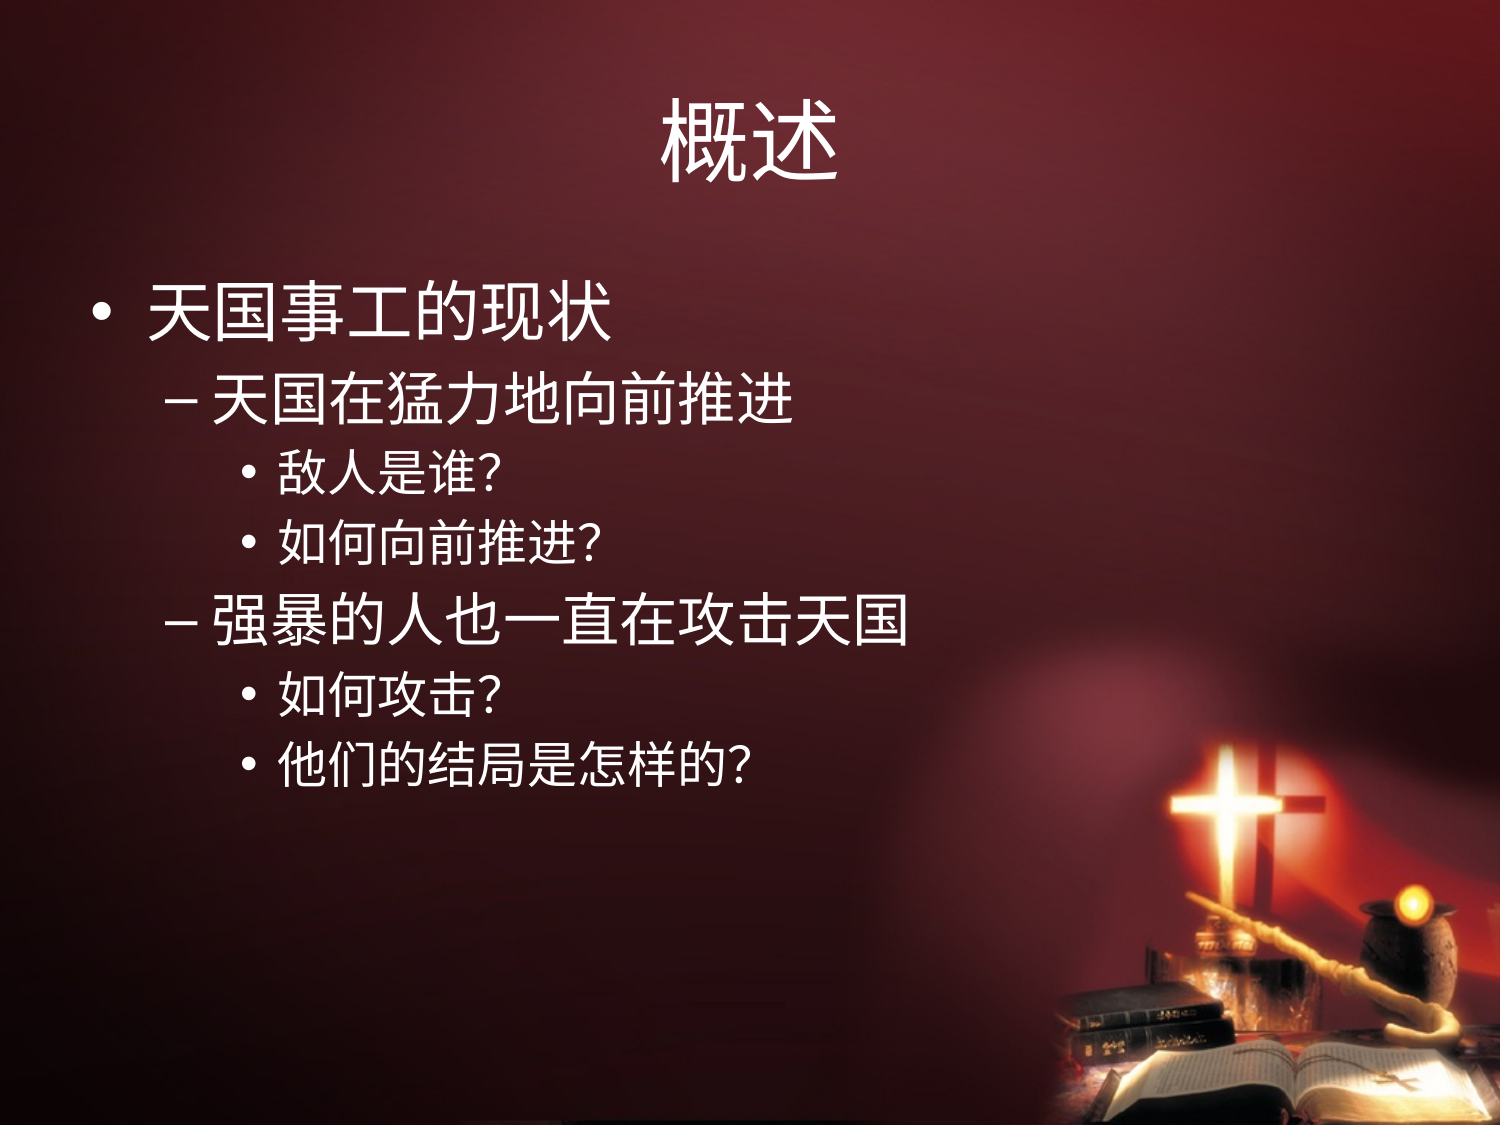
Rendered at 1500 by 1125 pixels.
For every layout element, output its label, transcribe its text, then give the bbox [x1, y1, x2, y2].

title 概述 [75, 45, 1425, 233]
picture [0, 0, 1500, 1125]
list 天国事工的现状 天国在猛力地向前推进 敌人是谁？ 如何向前推进？ 强暴的人也一直在攻击天国 如何攻击？ 他们的结局是怎样的？ [75, 262, 1425, 1005]
